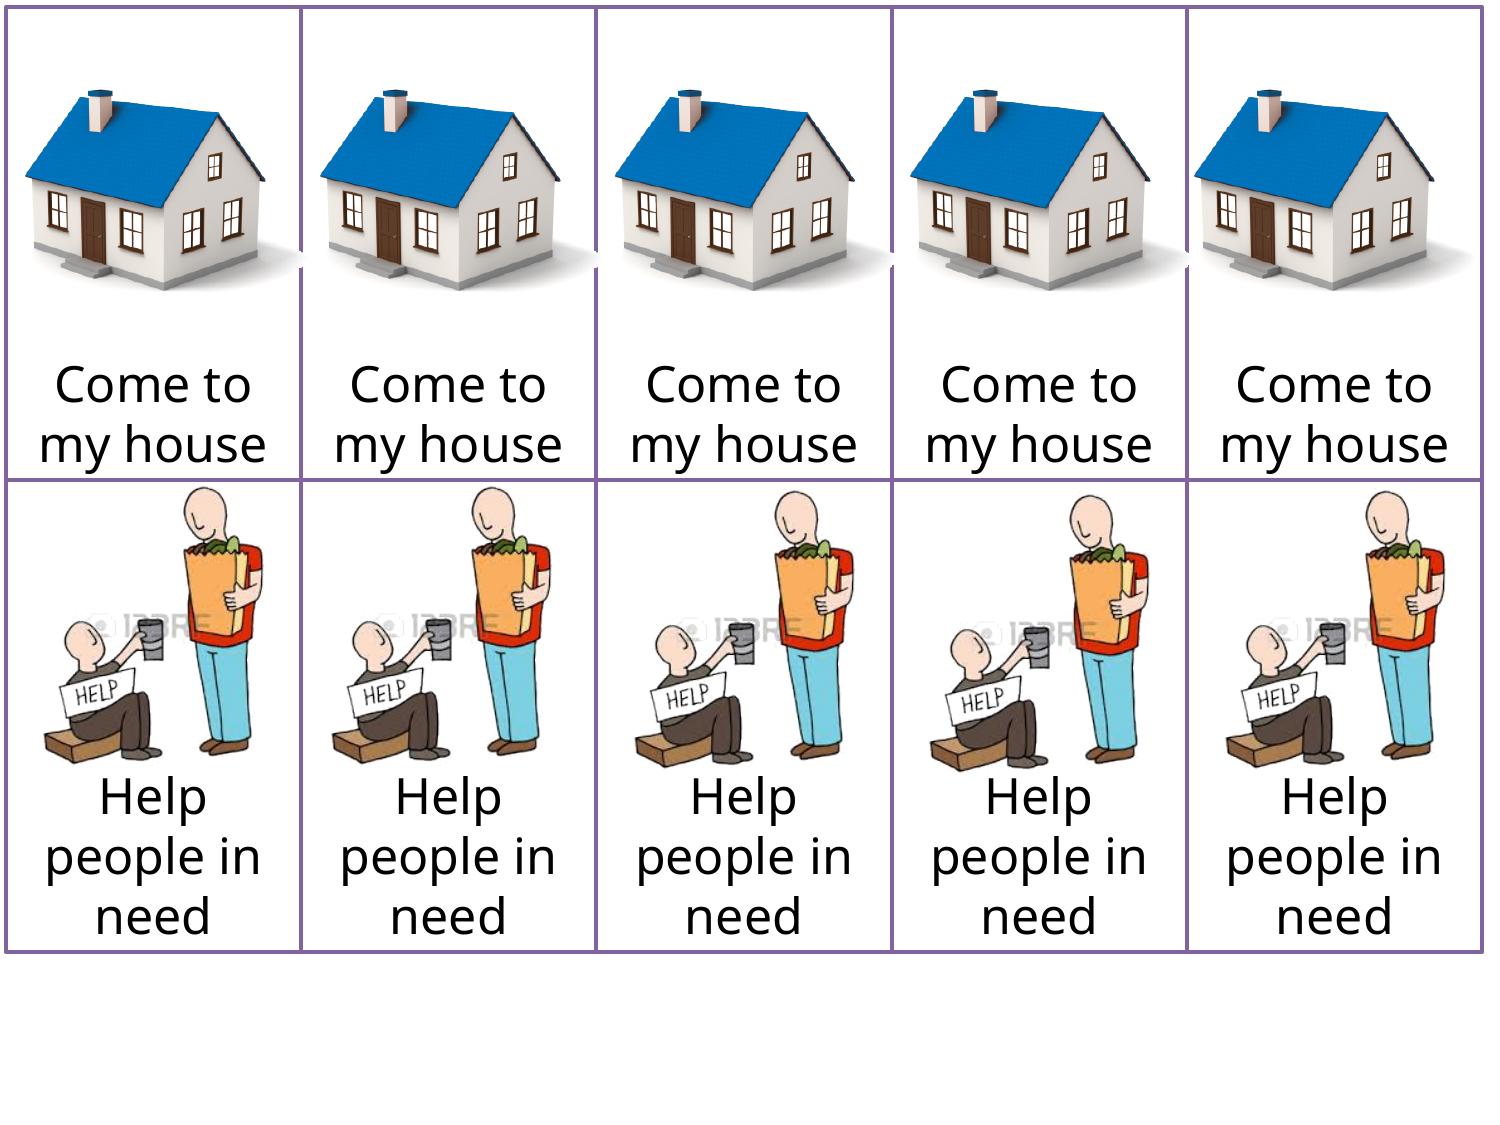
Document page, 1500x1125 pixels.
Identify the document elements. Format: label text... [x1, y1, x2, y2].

text_box Come to my house [594, 347, 890, 478]
text_box Come to my house [1185, 5, 1484, 64]
picture [898, 492, 1181, 775]
text_box Come to my house [890, 5, 1185, 64]
text_box Come to my house [299, 5, 594, 64]
text_box Help people in need [1185, 478, 1484, 954]
picture [299, 484, 583, 768]
text_box Help people in need [594, 478, 890, 954]
text_box Come to my house [1185, 347, 1484, 478]
picture [602, 488, 886, 772]
picture [12, 484, 295, 768]
picture [1194, 488, 1477, 772]
picture [0, 66, 1500, 339]
text_box Help people in need [890, 771, 1185, 954]
title Come to my house [4, 5, 299, 64]
text_box Come to my house [299, 347, 594, 478]
text_box Come to my house [890, 347, 1185, 478]
text_box Help people in need [299, 478, 594, 954]
text_box Come to my house [594, 5, 890, 64]
text_box Help people in need [4, 478, 299, 954]
text_box Help people in need [890, 478, 1185, 499]
title Come to my house [4, 347, 299, 478]
